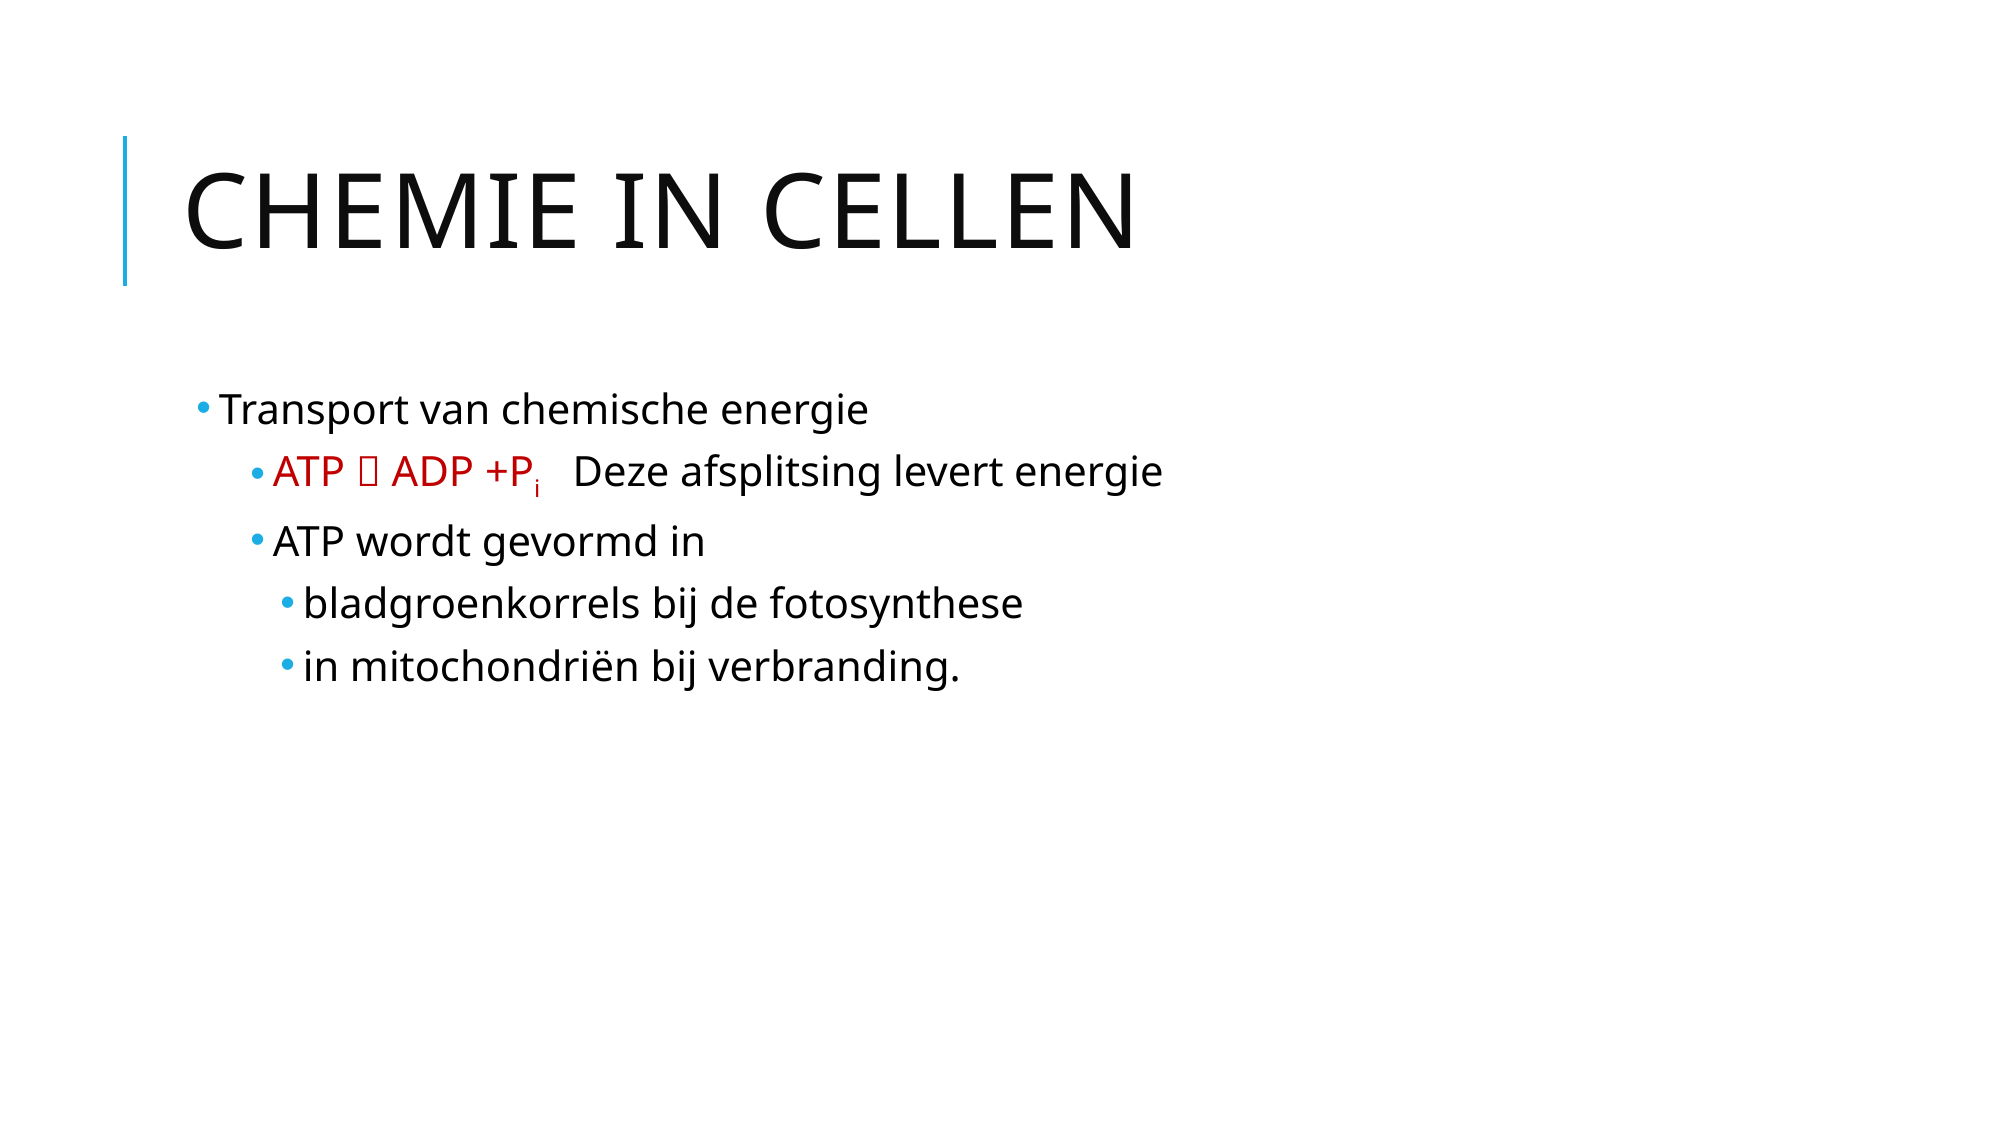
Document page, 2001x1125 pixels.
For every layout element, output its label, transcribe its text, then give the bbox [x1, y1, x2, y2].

list Transport van chemische energie ATP  ADP +Pi Deze afsplitsing levert energie ATP wordt gevormd in bladgroenkorrels bij de fotosynthese in mitochondriën bij verbranding. [168, 375, 1763, 1035]
title Chemie in cellen [168, 96, 1763, 342]
